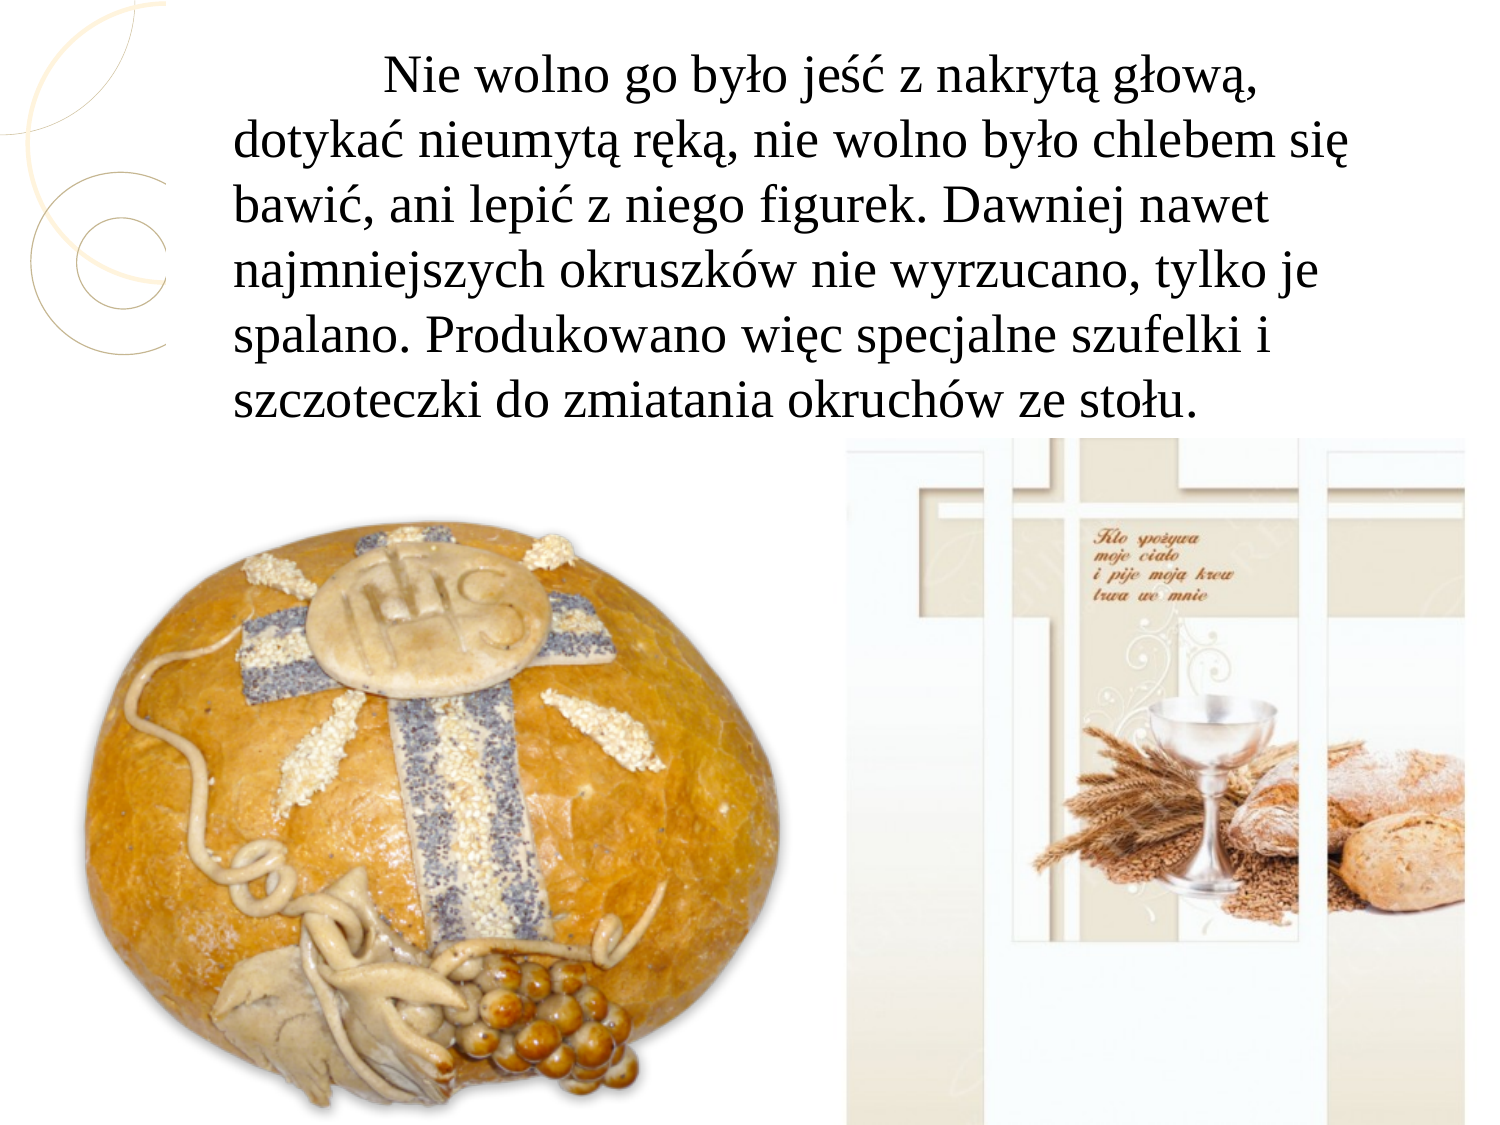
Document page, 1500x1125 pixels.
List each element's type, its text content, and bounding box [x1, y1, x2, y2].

picture [0, 438, 1500, 1125]
list Nie wolno go było jeść z nakrytą głową, dotykać nieumytą ręką, nie wolno było chlebem się bawić, ani lepić z niego figurek. Dawniej nawet najmniejszych okruszków nie wyrzucano, tylko je spalano. Produkowano więc specjalne szufelki i szczoteczki do zmiatania okruchów ze stołu. [218, 30, 1449, 480]
